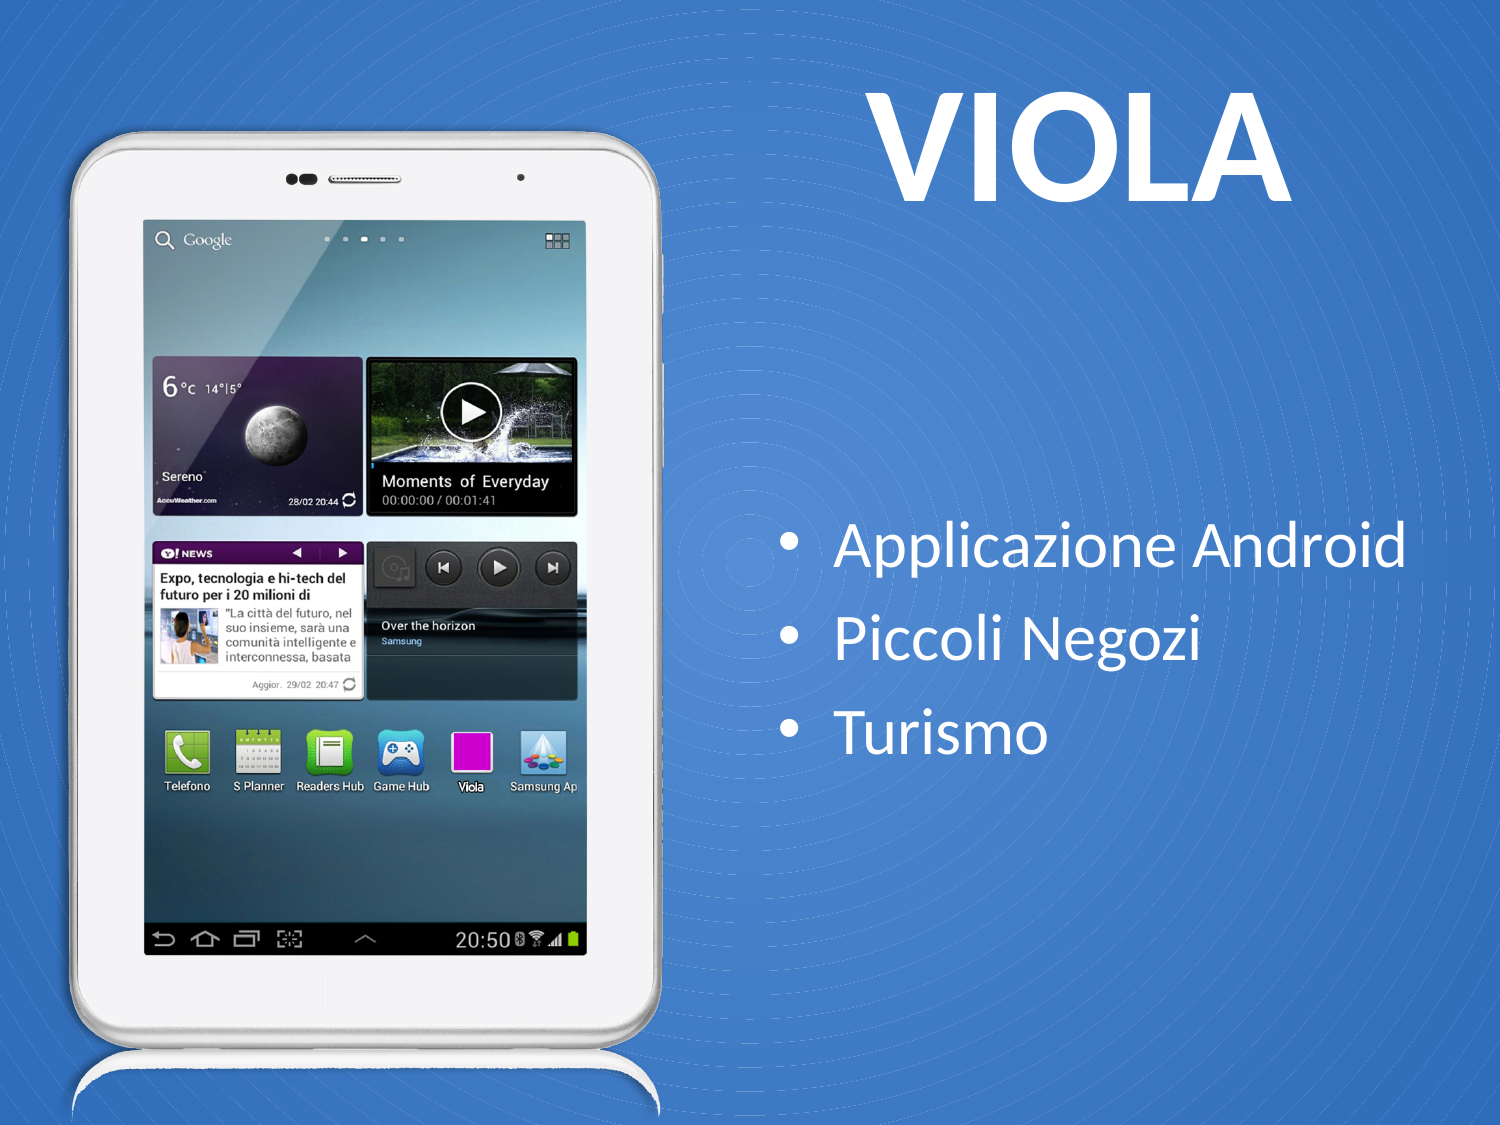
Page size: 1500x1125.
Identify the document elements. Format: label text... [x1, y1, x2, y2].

picture [5, 41, 732, 1125]
list Applicazione Android Piccoli Negozi Turismo [762, 493, 1425, 1125]
text_box VIOLA [733, 41, 1500, 229]
